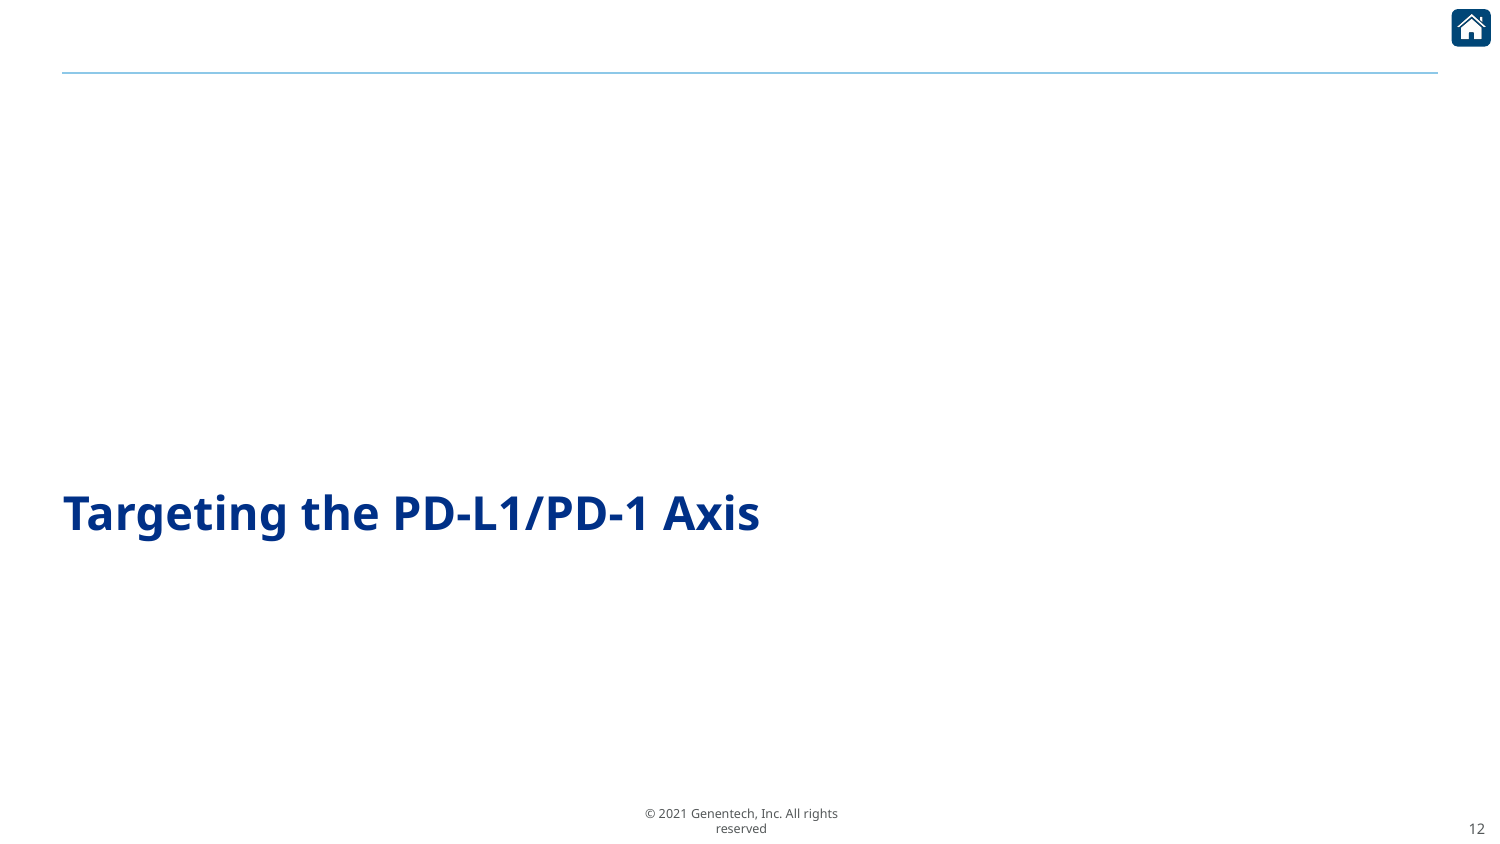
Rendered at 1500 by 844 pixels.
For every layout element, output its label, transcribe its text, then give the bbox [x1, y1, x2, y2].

title Targeting the PD-L1/PD-1 Axis [62, 489, 1437, 541]
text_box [1451, 8, 1492, 47]
